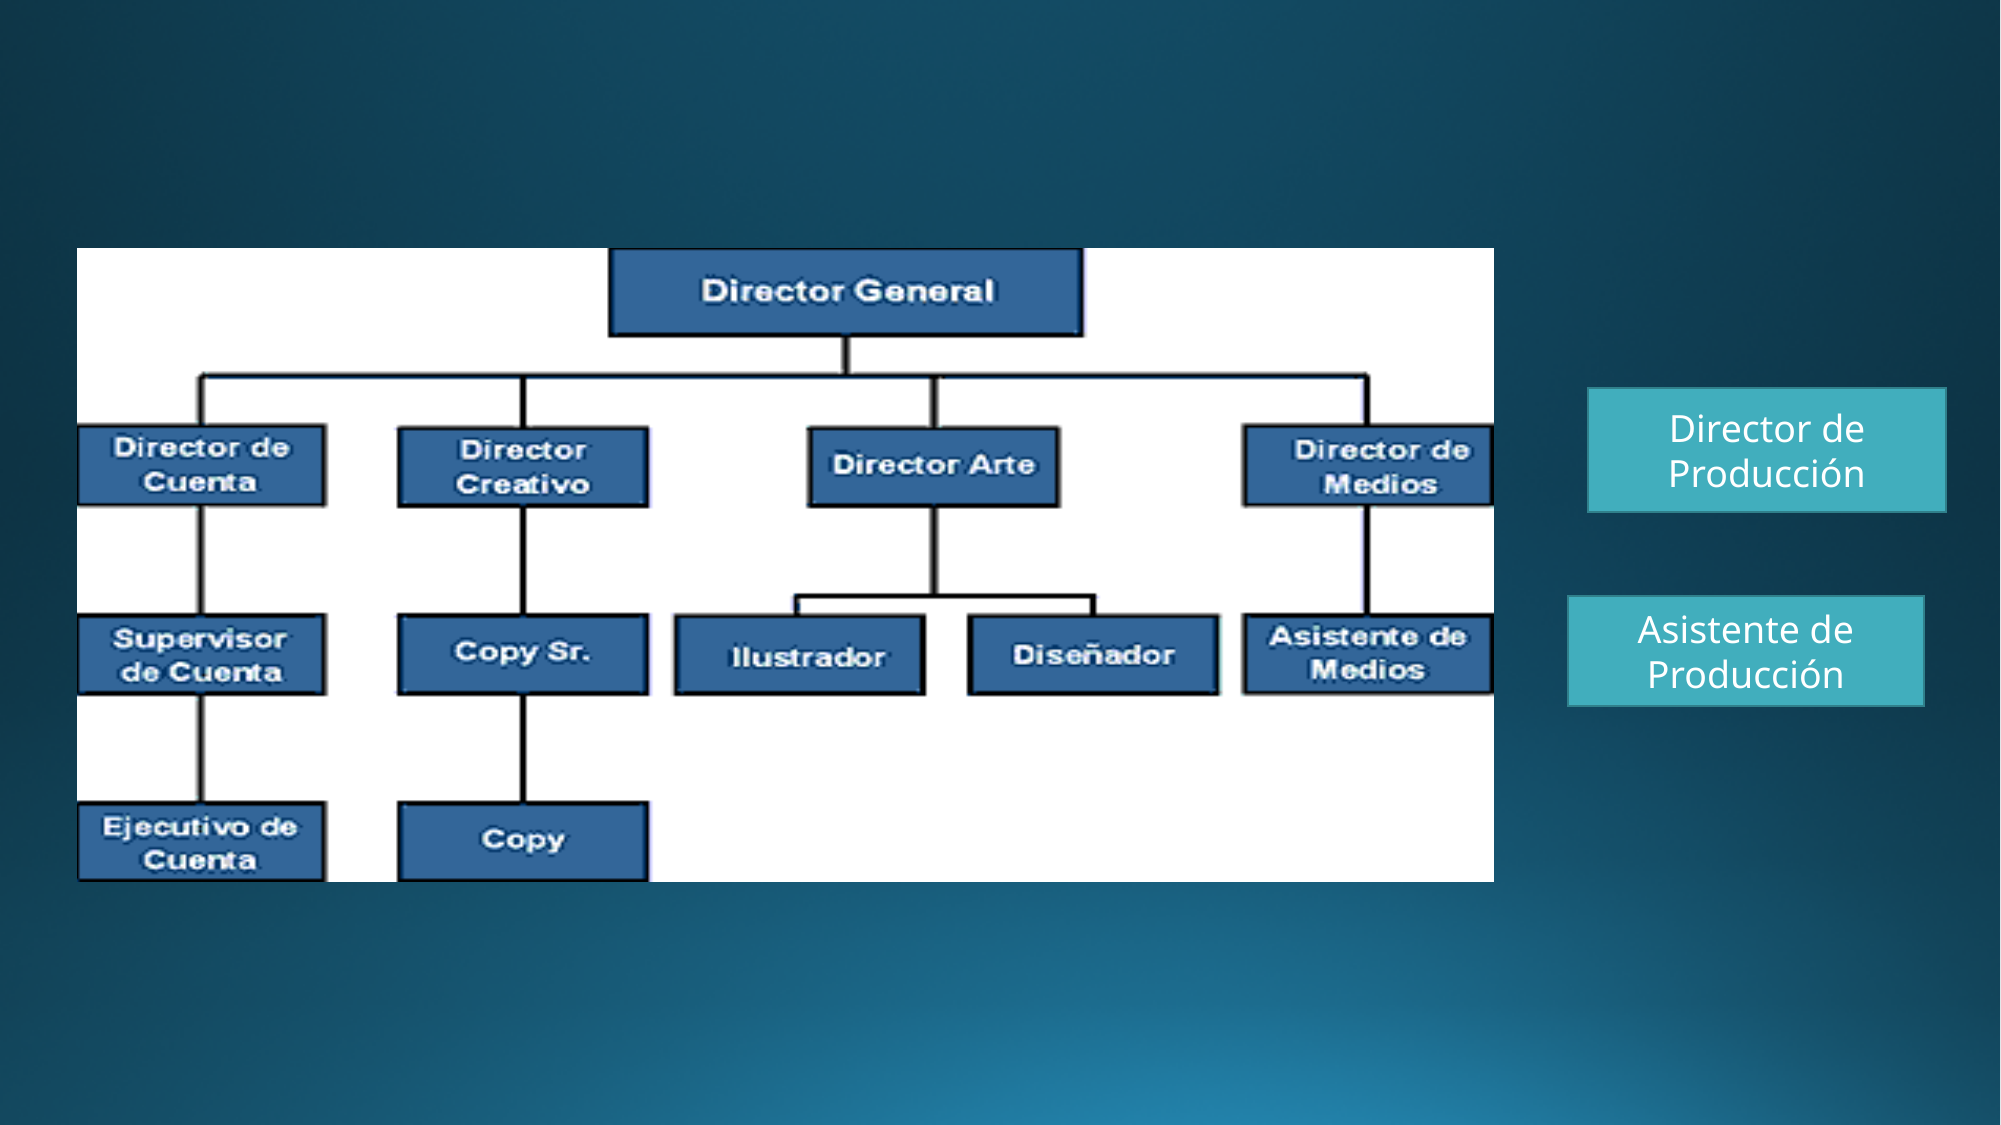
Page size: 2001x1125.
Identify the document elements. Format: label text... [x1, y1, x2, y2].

text_box Director de Producción [1587, 387, 1947, 513]
text_box Asistente de Producción [1567, 595, 1925, 707]
picture [0, 0, 2001, 1125]
